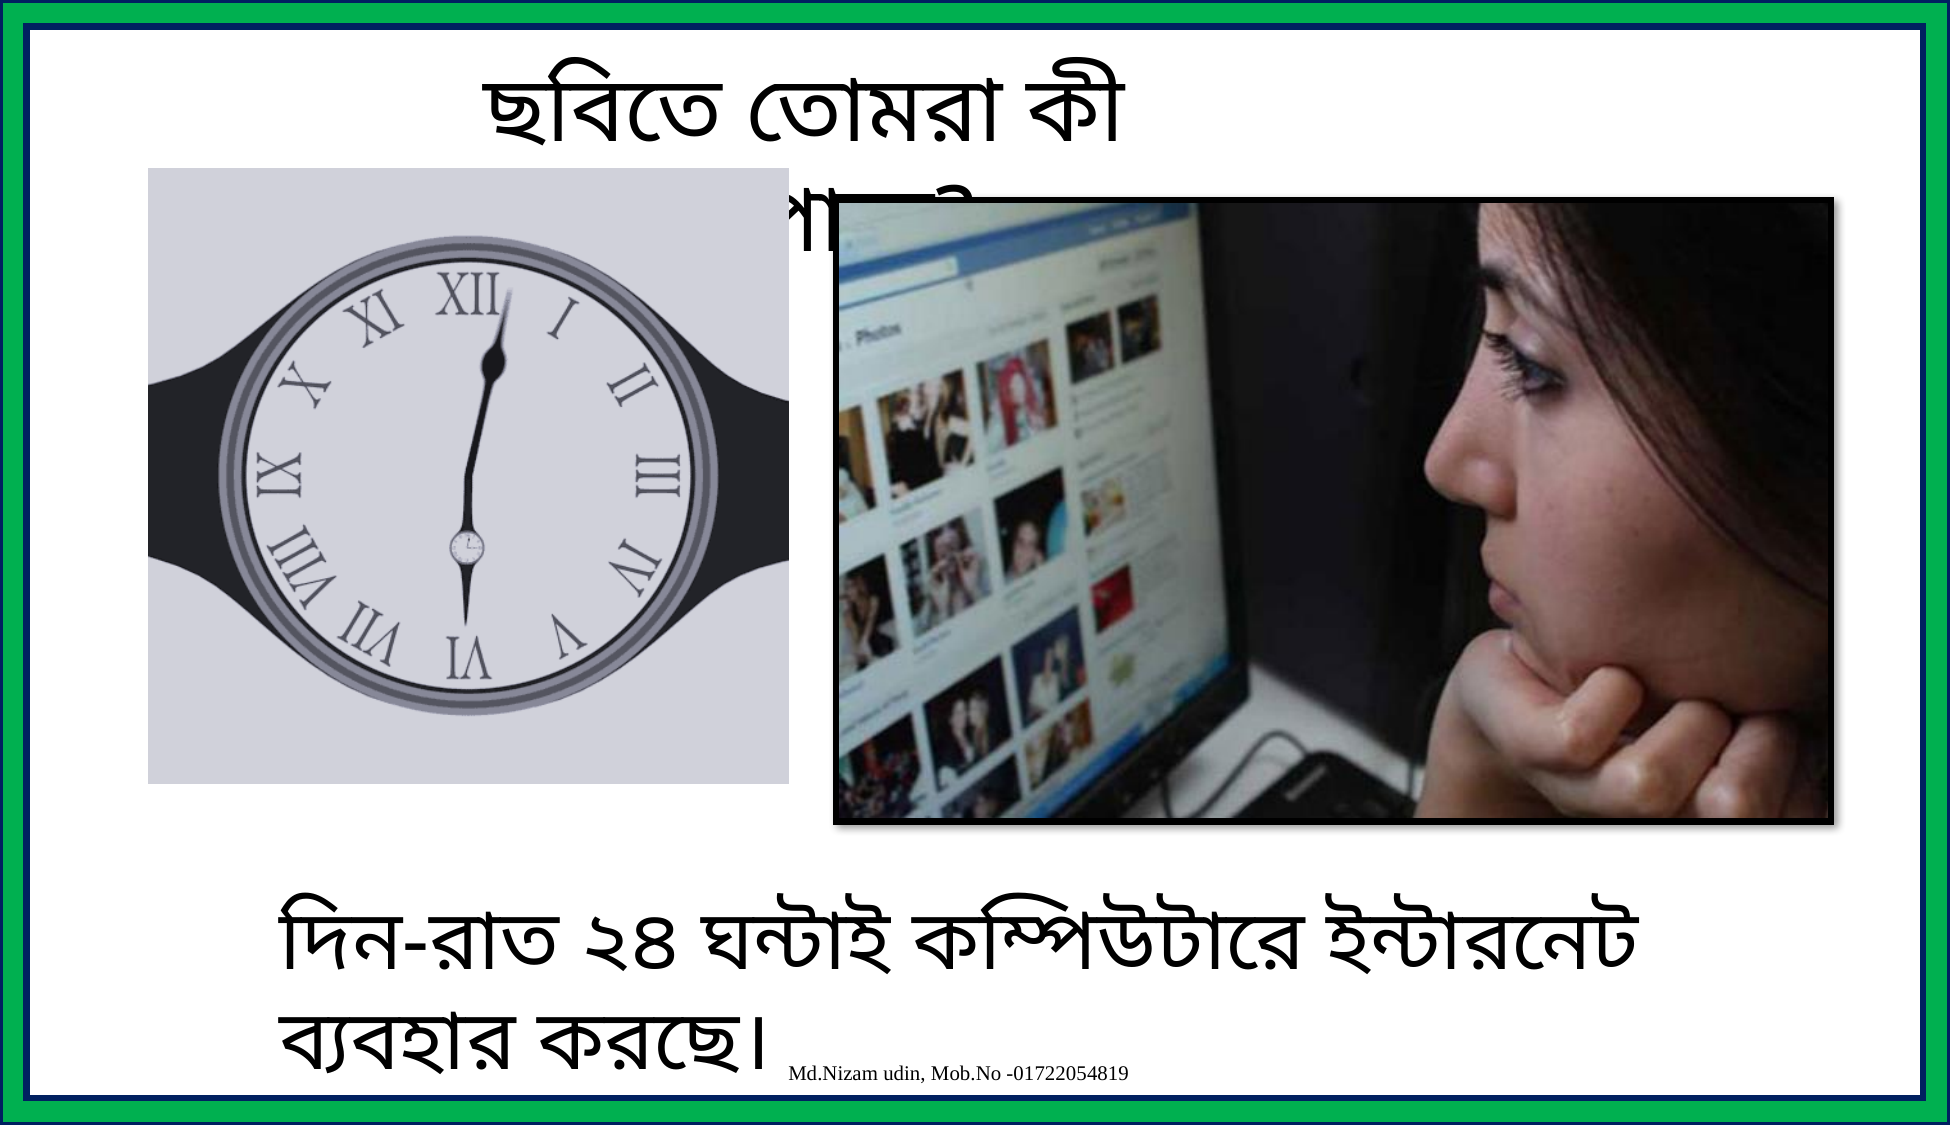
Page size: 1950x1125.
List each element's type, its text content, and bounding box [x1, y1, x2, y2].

picture [148, 168, 789, 784]
text_box ছবিতে তোমরা কী দেখতে পাচ্ছ? [468, 42, 1409, 277]
picture [838, 202, 1829, 819]
text_box দিন-রাত ২৪ ঘন্টাই কম্পিউটারে ইন্টারনেট ব্যবহার করছে। [264, 878, 1770, 1094]
